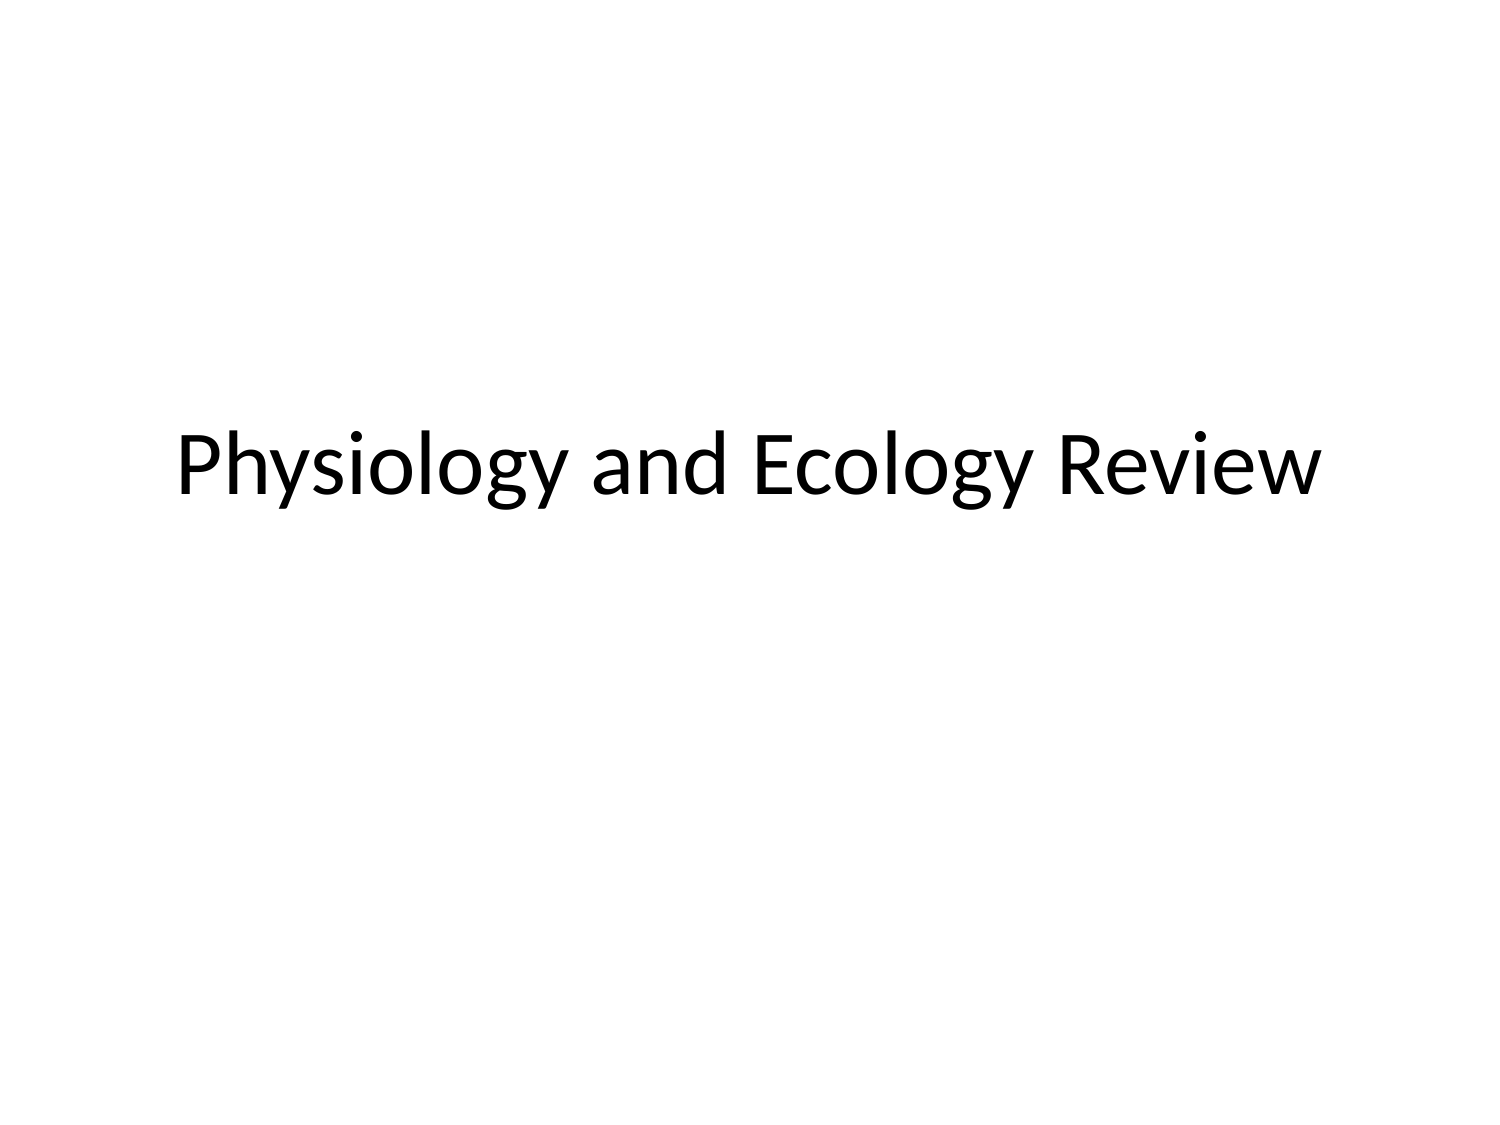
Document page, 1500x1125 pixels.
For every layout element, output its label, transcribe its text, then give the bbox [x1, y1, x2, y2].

title Physiology and Ecology Review [112, 337, 1388, 579]
